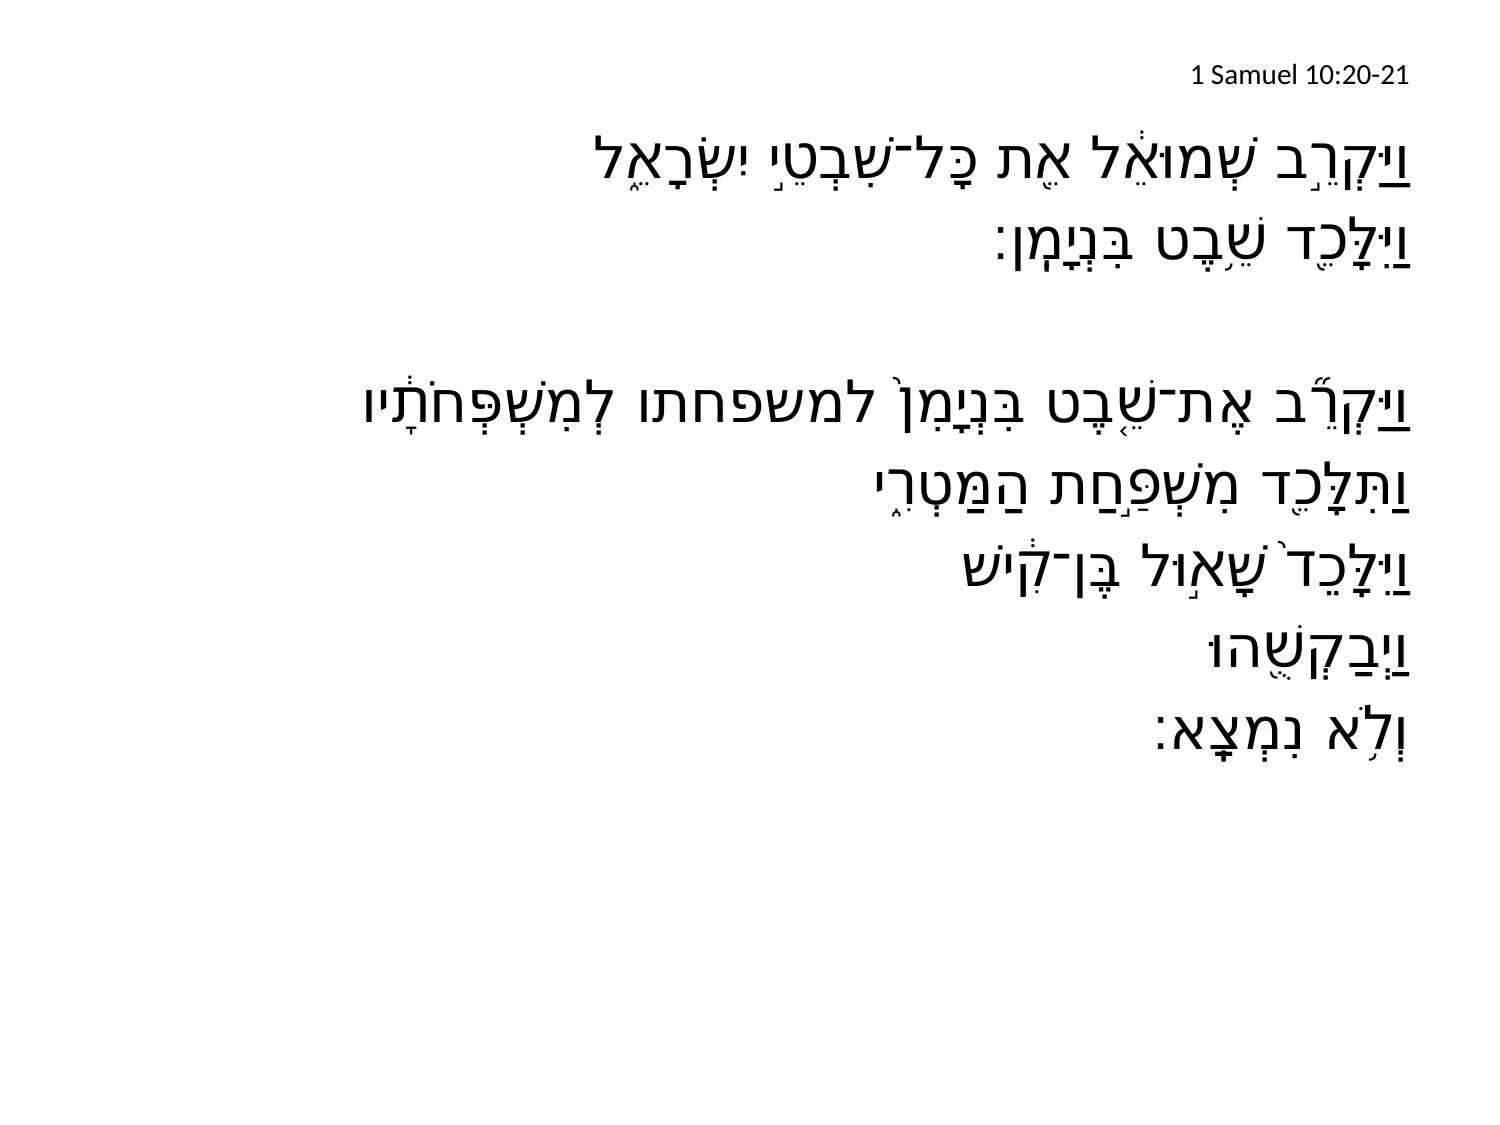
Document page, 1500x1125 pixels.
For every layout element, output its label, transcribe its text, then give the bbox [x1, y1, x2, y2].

list וַיַּקְרֵ֣ב שְׁמוּאֵ֔ל אֵ֖ת כָּל־שִׁבְטֵ֣י יִשְׂרָאֵ֑ל וַיִּלָּכֵ֖ד שֵׁ֥בֶט בִּנְיָמִֽן׃ וַיַּקְרֵ֞ב אֶת־שֵׁ֤בֶט בִּנְיָמִן֙ למשפחתו לְמִשְׁפְּחֹתָ֔יו וַתִּלָּכֵ֖ד מִשְׁפַּ֣חַת הַמַּטְרִ֑י וַיִּלָּכֵד֙ שָׁא֣וּל בֶּן־קִ֔ישׁ וַיְבַקְשֻׁ֖הוּ וְלֹ֥א נִמְצָֽא׃ [0, 112, 1425, 1113]
title 1 Samuel 10:20-21 [75, 45, 1425, 100]
